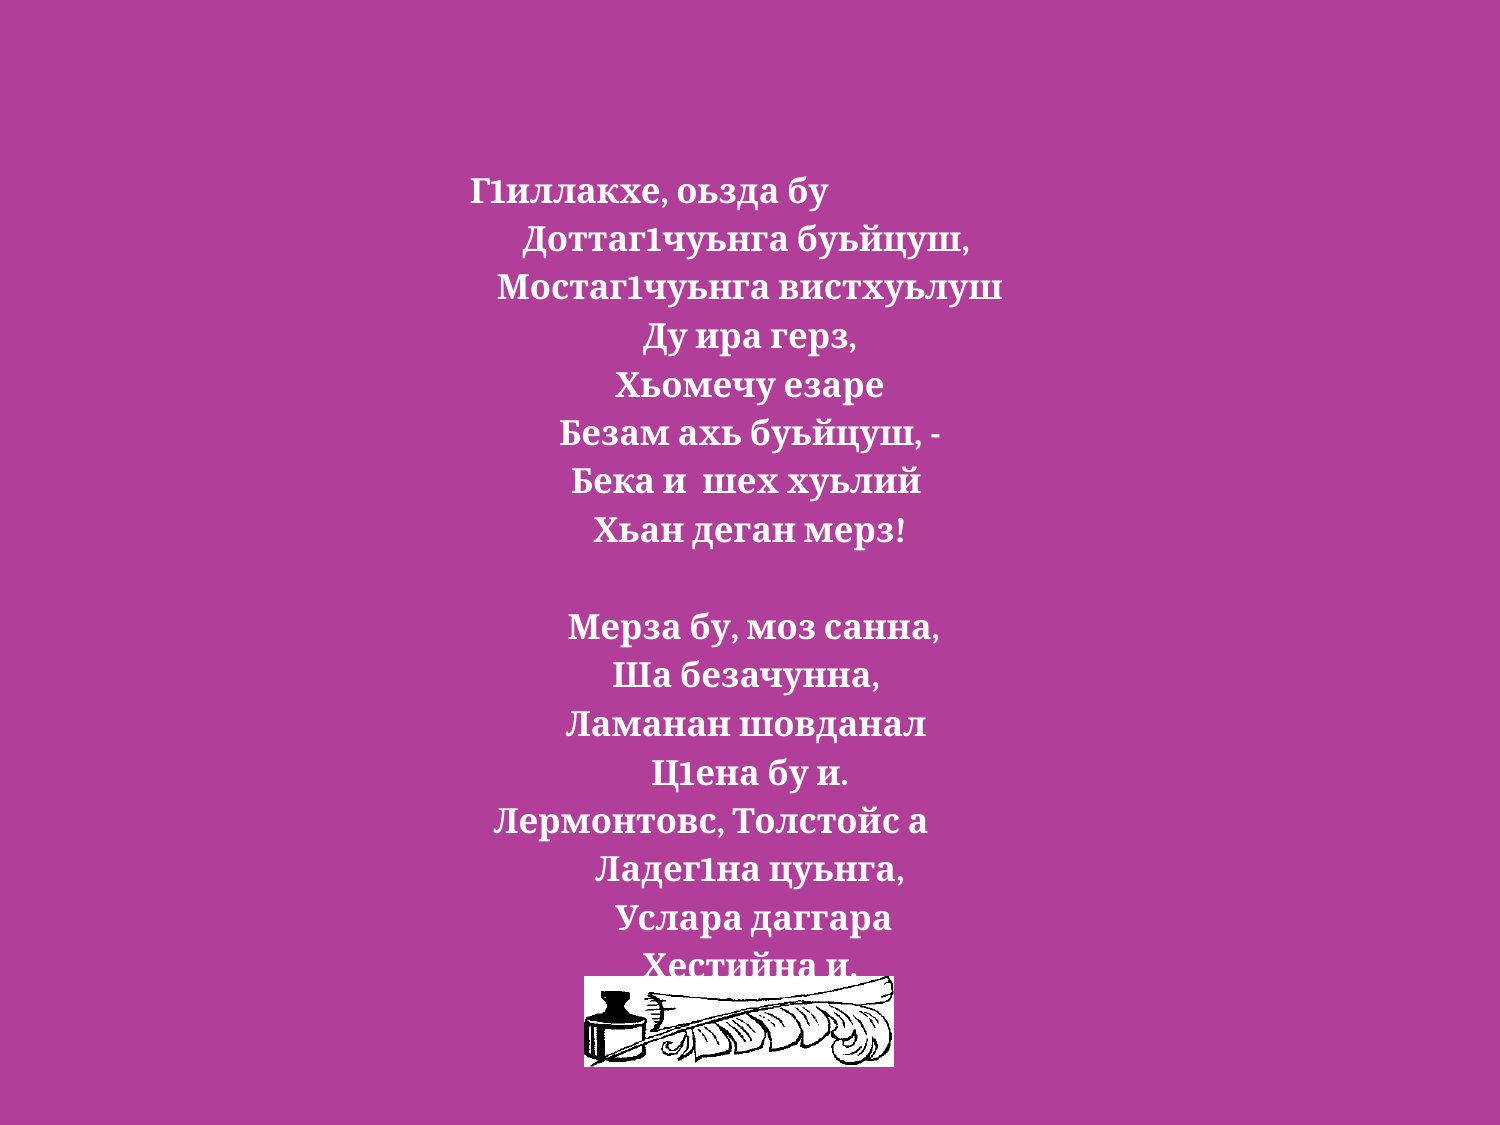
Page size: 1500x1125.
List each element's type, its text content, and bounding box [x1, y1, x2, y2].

list Г1иллакхе, оьзда бу Доттаг1чуьнга буьйцуш, Мостаг1чуьнга вистхуьлуш Ду ира герз, Хьомечу езаре Безам ахь буьйцуш, - Бека и шех хуьлий Хьан деган мерз! Мерза бу, моз санна, Ша безачунна, Ламанан шовданал Ц1ена бу и. Лермонтовс, Толстойс а Ладег1на цуьнга, Услара даггара Хестийна и. [74, 160, 1426, 1006]
picture [584, 975, 895, 1067]
